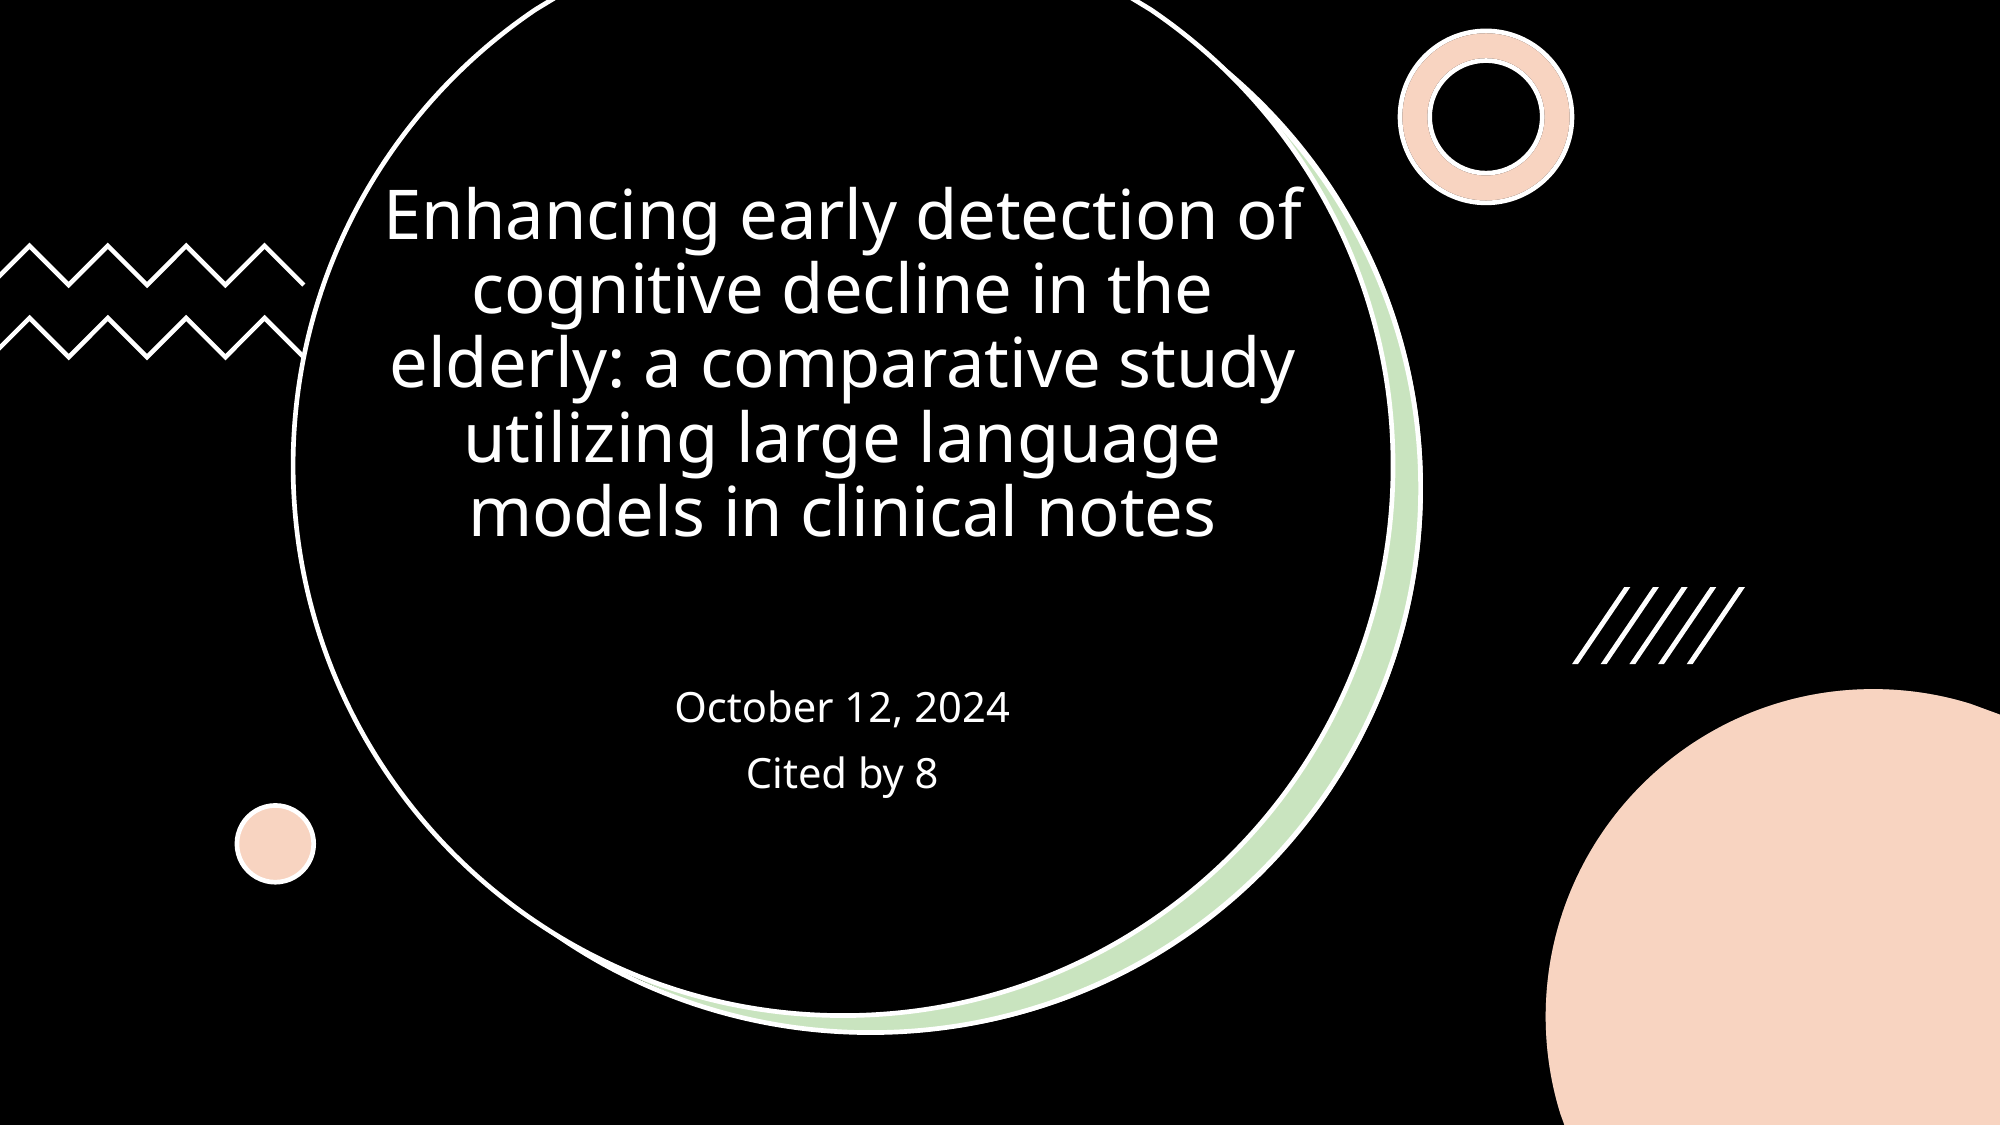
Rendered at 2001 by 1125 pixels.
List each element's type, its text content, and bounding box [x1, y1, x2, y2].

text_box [0, 242, 306, 361]
text_box [291, 183, 1395, 801]
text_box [1571, 586, 1746, 665]
title Enhancing early detection of cognitive decline in the elderly: a comparative study utilizing large language models in clinical notes [367, 146, 1317, 641]
text_box [1544, 687, 2000, 1125]
text_box [235, 803, 316, 884]
text_box [393, 0, 1293, 146]
text_box [1398, 29, 1574, 205]
text_box [1211, 53, 1305, 146]
text_box [565, 167, 1423, 1035]
text_box [450, 853, 1236, 1018]
text_box [861, 161, 1425, 1036]
subtitle October 12, 2024 Cited by 8 [404, 679, 1281, 853]
text_box [0, 0, 2000, 1125]
text_box [1247, 89, 1301, 146]
